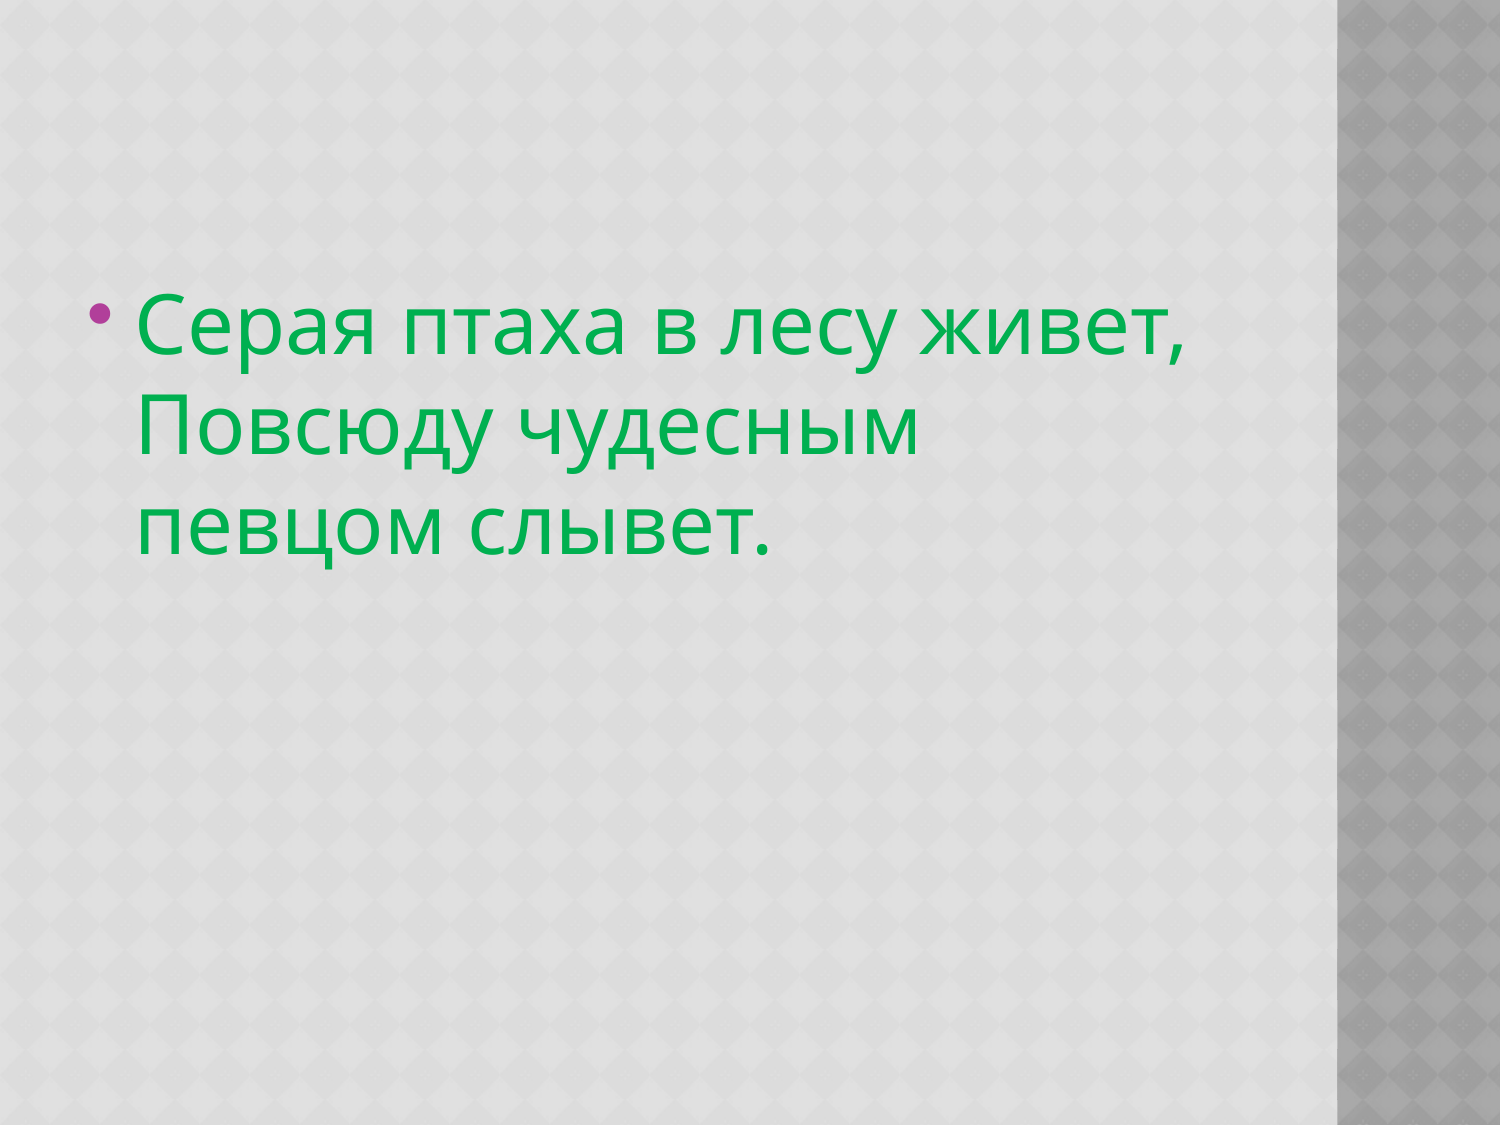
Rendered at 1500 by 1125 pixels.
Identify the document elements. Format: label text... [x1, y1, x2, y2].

list Серая птаха в лесу живет, Повсюду чудесным певцом слывет. [75, 264, 1263, 1059]
